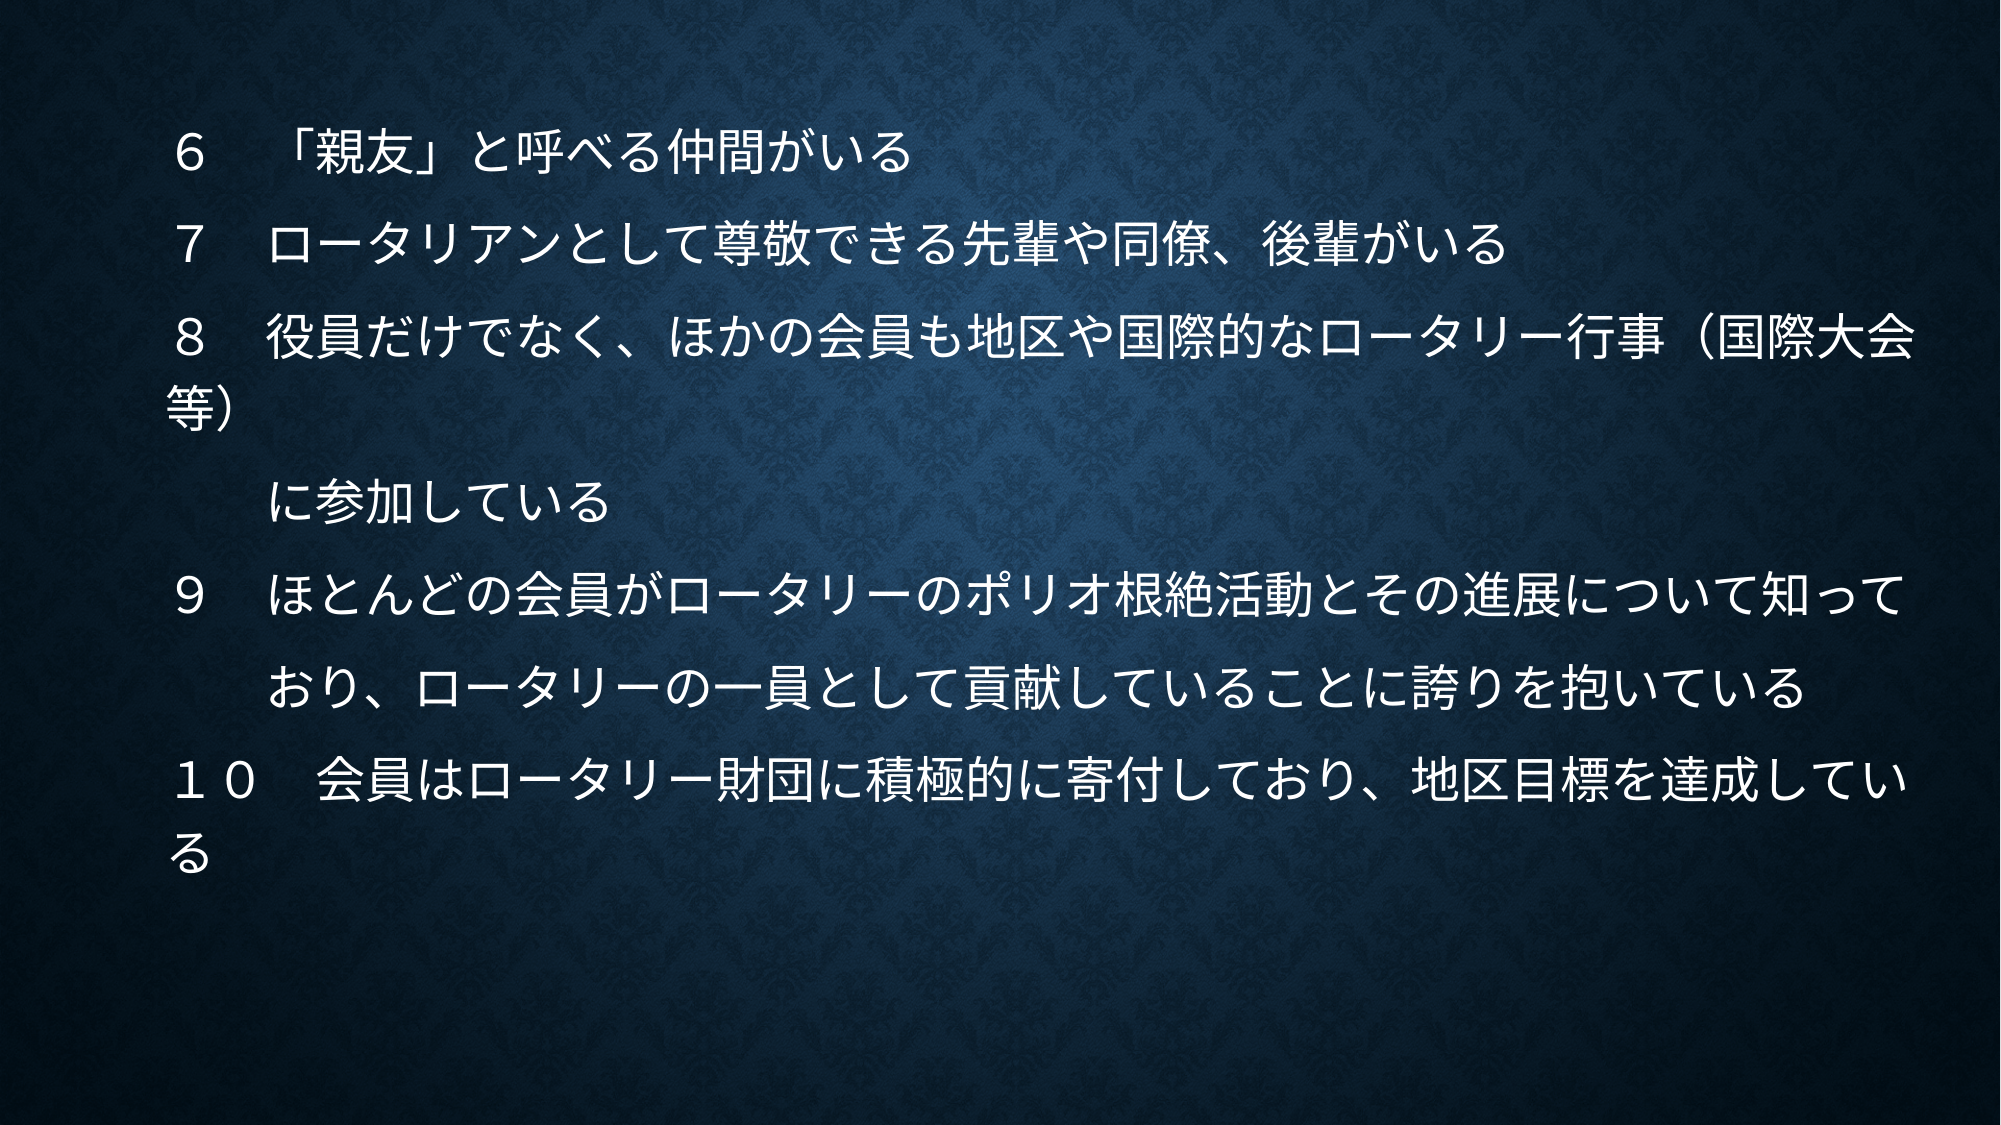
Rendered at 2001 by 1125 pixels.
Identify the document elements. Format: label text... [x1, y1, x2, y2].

list ６ 「親友」と呼べる仲間がいる ７ ロータリアンとして尊敬できる先輩や同僚、後輩がいる ８ 役員だけでなく、ほかの会員も地区や国際的なロータリー行事（国際大会等） に参加している ９ ほとんどの会員がロータリーのポリオ根絶活動とその進展について知って おり、ロータリーの一員として貢献していることに誇りを抱いている １０ 会員はロータリー財団に積極的に寄付しており、地区目標を達成している [150, 100, 1965, 1052]
